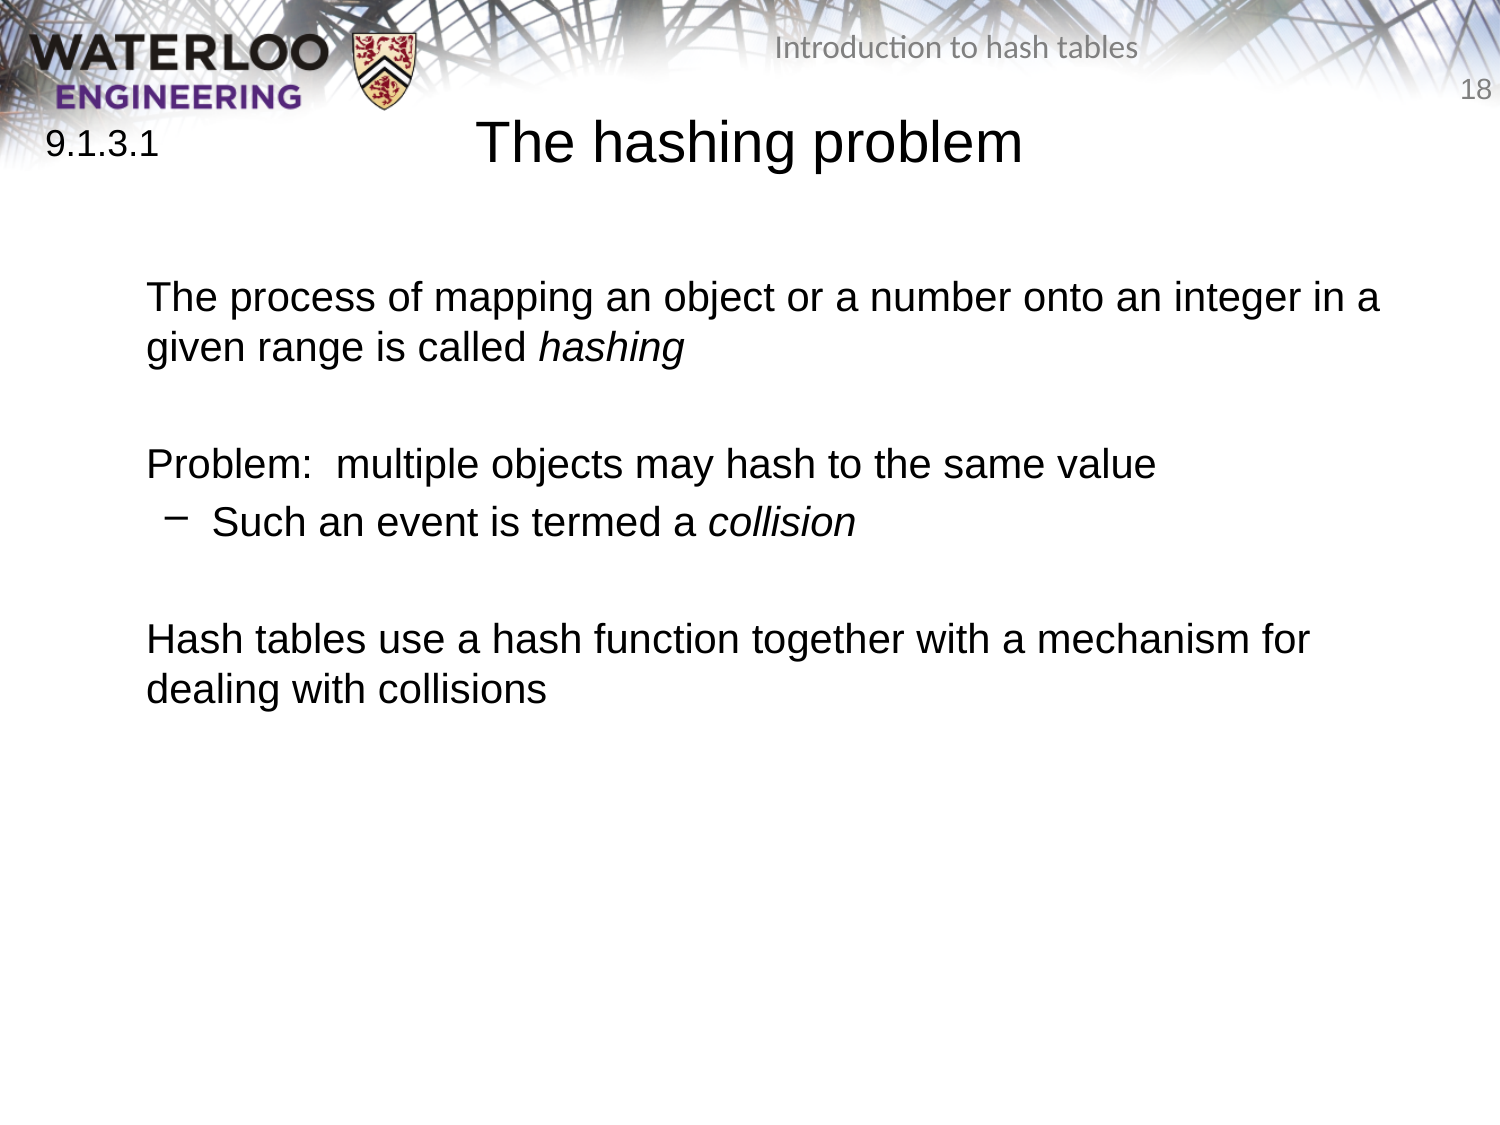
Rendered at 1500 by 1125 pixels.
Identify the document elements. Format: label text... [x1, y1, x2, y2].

picture [0, 0, 1500, 1125]
title The hashing problem [74, 44, 1426, 233]
text_box The process of mapping an object or a number onto an integer in a given range is called hashing Problem: multiple objects may hash to the same value Such an event is termed a collision Hash tables use a hash function together with a mechanism for dealing with collisions [74, 262, 1425, 1005]
text_box 9.1.3.1 [30, 111, 175, 172]
